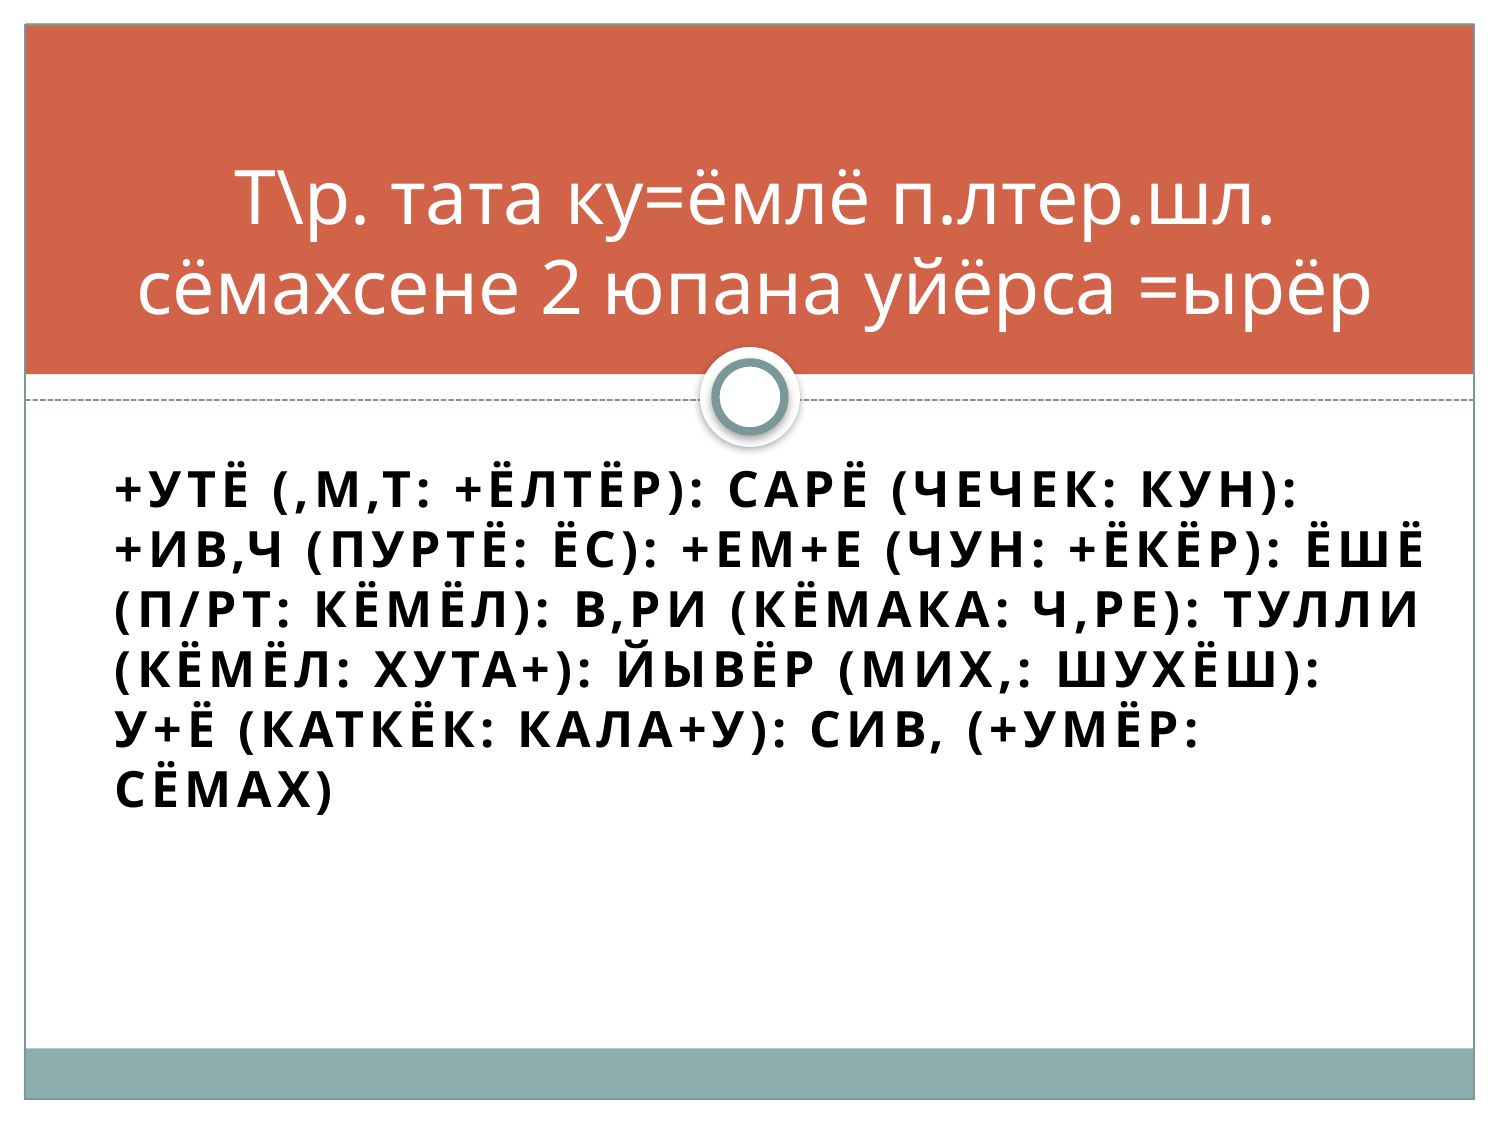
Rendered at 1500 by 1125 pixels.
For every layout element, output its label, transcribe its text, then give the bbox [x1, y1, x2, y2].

list +утё (,м,т: +ёлтёр): сарё (чечек: кун): +ив,ч (Пуртё: ёс): +ем+е (чун: +ёкёр): Ёшё (П/рт: Кёмёл): в,ри (кЁмака: Ч,ре): Тулли (кёмёл: хута+): йывёр (мих,: шухёш): у+ё (каткёк: кала+у): сив, (+умёр: сёмах) [100, 450, 1447, 1035]
title Т\р. тата ку=ёмлё п.лтер.шл. сёмахсене 2 юпана уйёрса =ырёр [118, 87, 1394, 338]
